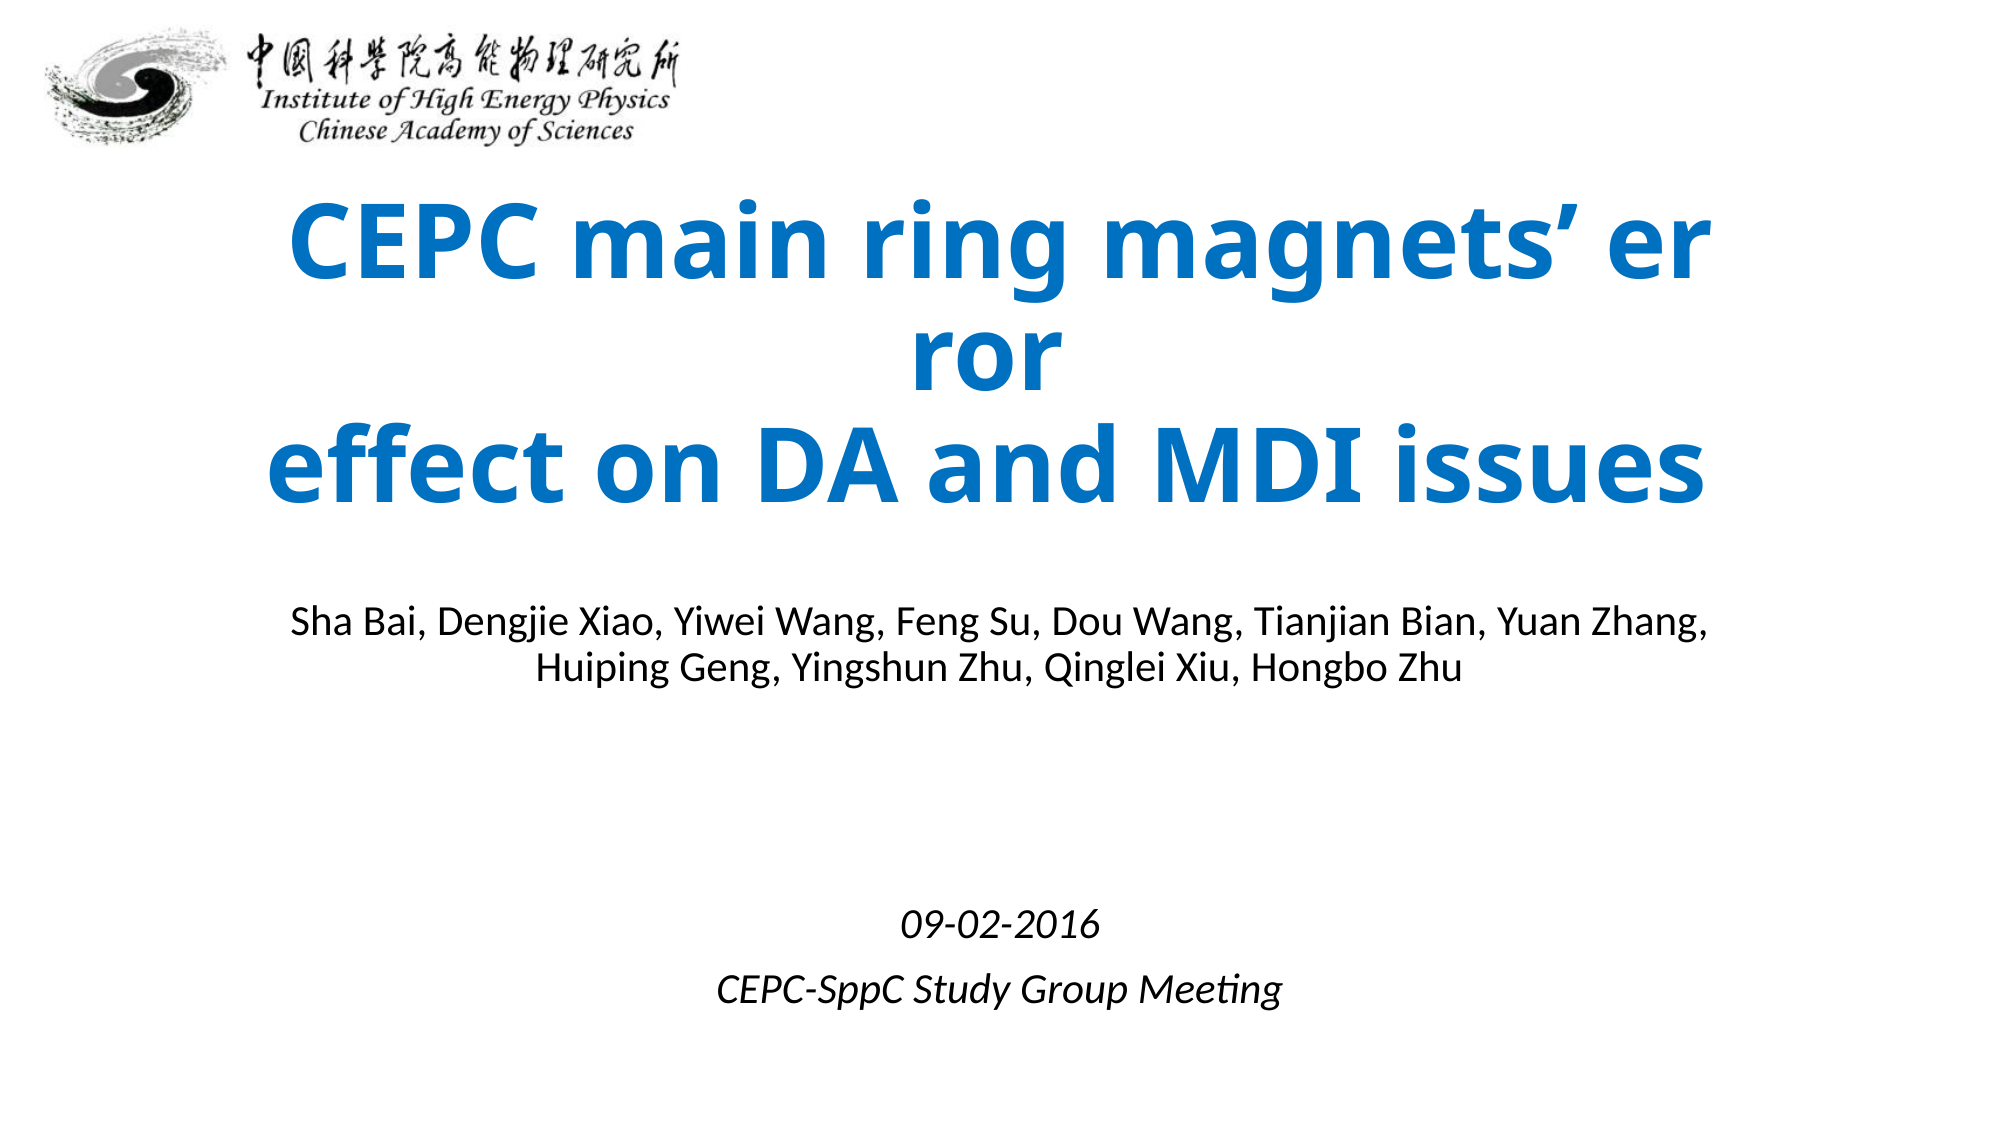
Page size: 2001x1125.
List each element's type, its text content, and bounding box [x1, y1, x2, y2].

subtitle Sha Bai, Dengjie Xiao, Yiwei Wang, Feng Su, Dou Wang, Tianjian Bian, Yuan Zhang, Huiping Geng, Yingshun Zhu, Qinglei Xiu, Hongbo Zhu 09-02-2016 CEPC-SppC Study Group Meeting [249, 590, 1750, 1025]
picture [44, 24, 691, 148]
title CEPC main ring magnets’ error effect on DA and MDI issues [249, 141, 1750, 533]
